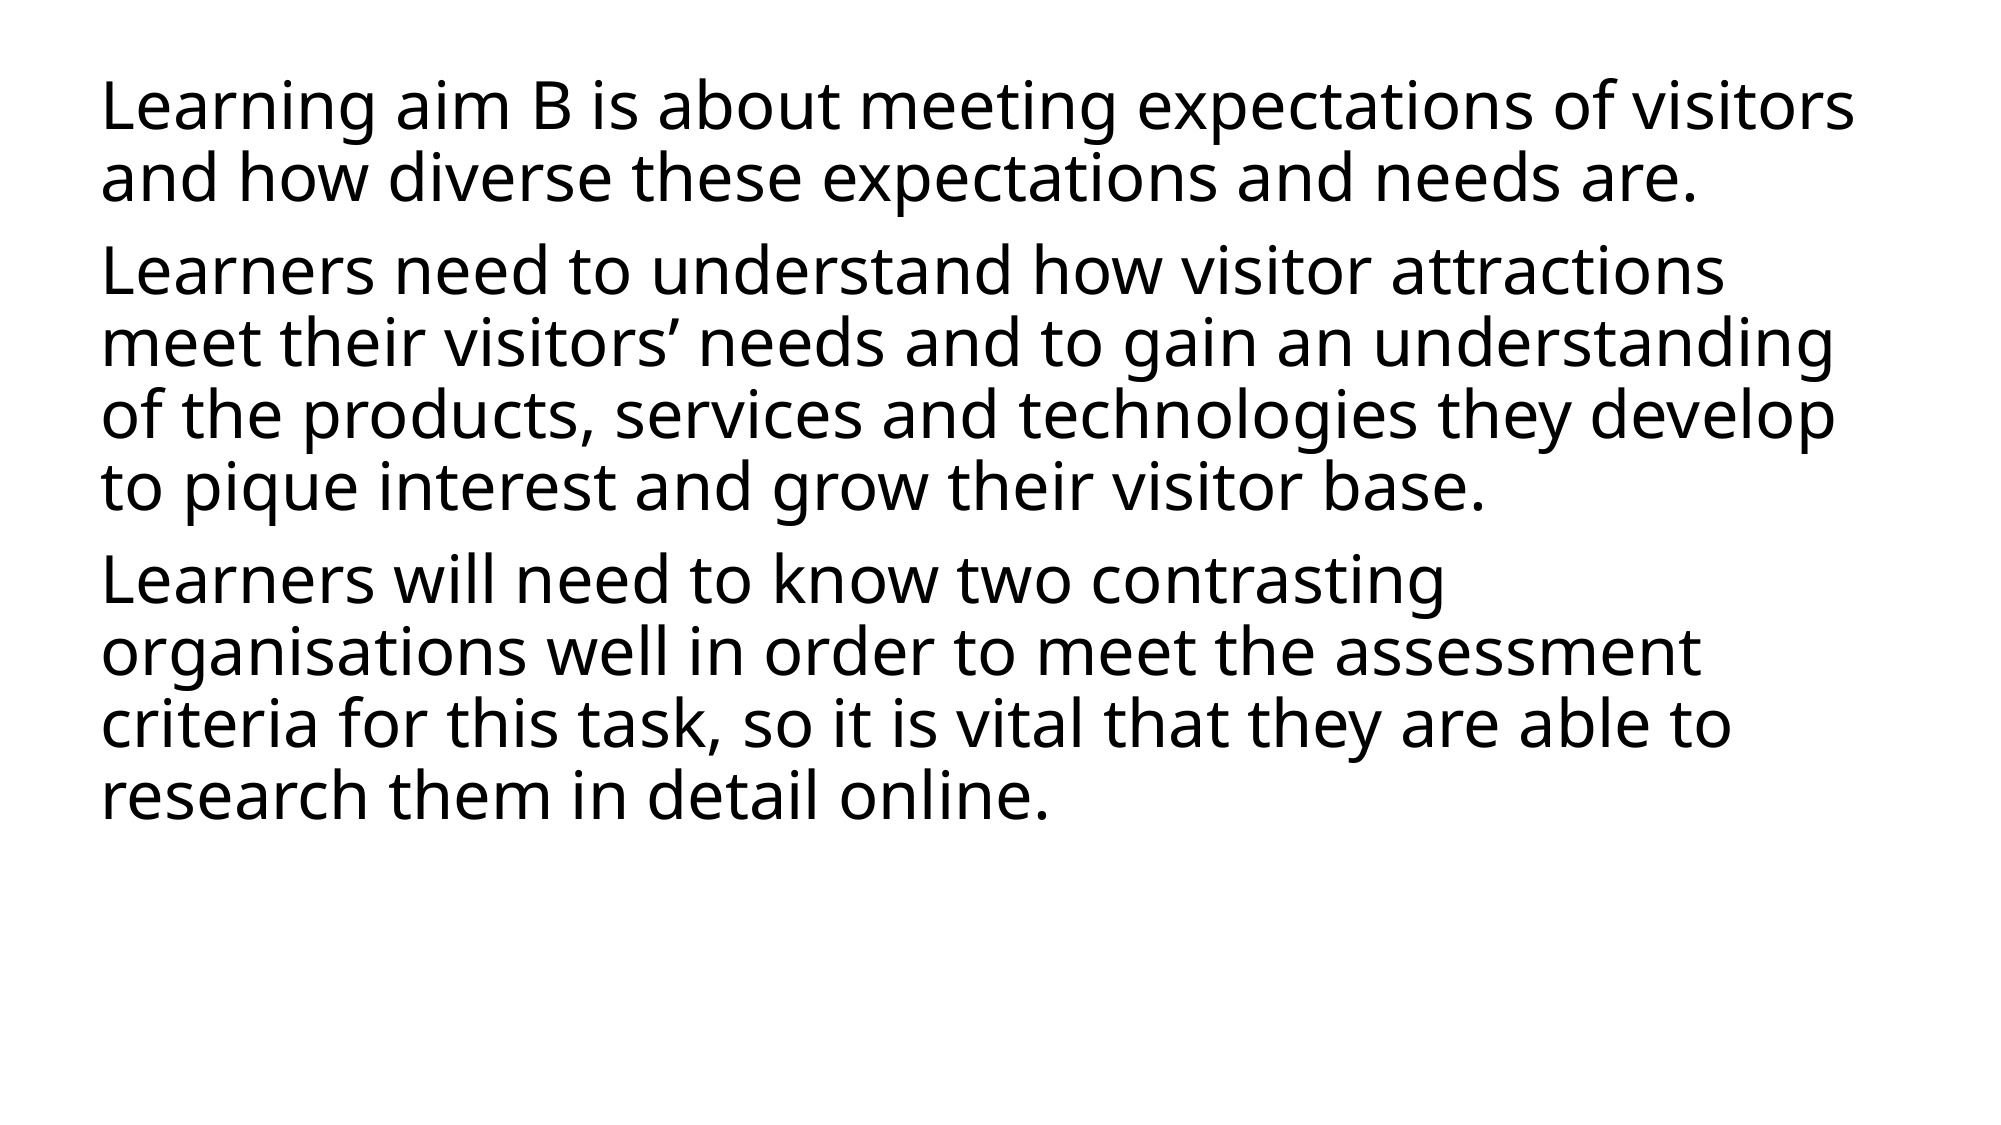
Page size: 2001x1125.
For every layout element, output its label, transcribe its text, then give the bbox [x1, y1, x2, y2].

list Learning aim B is about meeting expectations of visitors and how diverse these expectations and needs are. Learners need to understand how visitor attractions meet their visitors’ needs and to gain an understanding of the products, services and technologies they develop to pique interest and grow their visitor base. Learners will need to know two contrasting organisations well in order to meet the assessment criteria for this task, so it is vital that they are able to research them in detail online. [85, 64, 1898, 1014]
